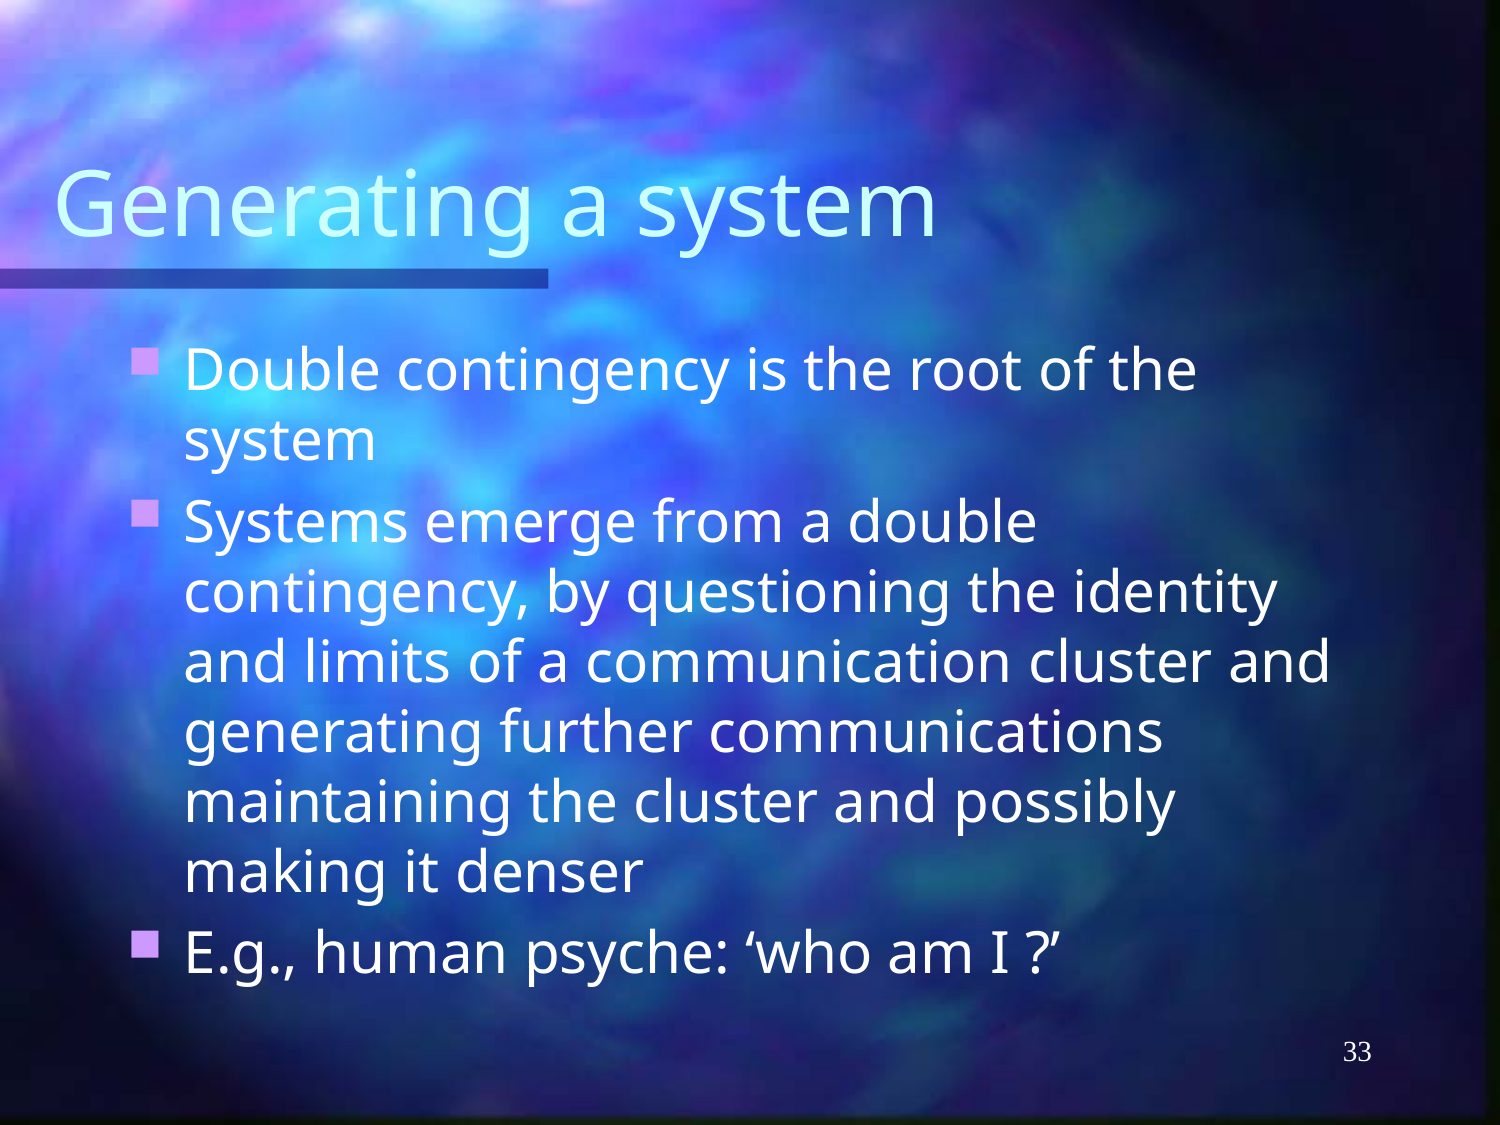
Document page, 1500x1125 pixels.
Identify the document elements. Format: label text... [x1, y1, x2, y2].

picture [0, 0, 1500, 1125]
title Generating a system [37, 75, 1313, 263]
slide_number 33 [1074, 1025, 1388, 1100]
list Double contingency is the root of the system Systems emerge from a double contingency, by questioning the identity and limits of a communication cluster and generating further communications maintaining the cluster and possibly making it denser E.g., human psyche: ‘who am I ?’ [112, 324, 1388, 1000]
